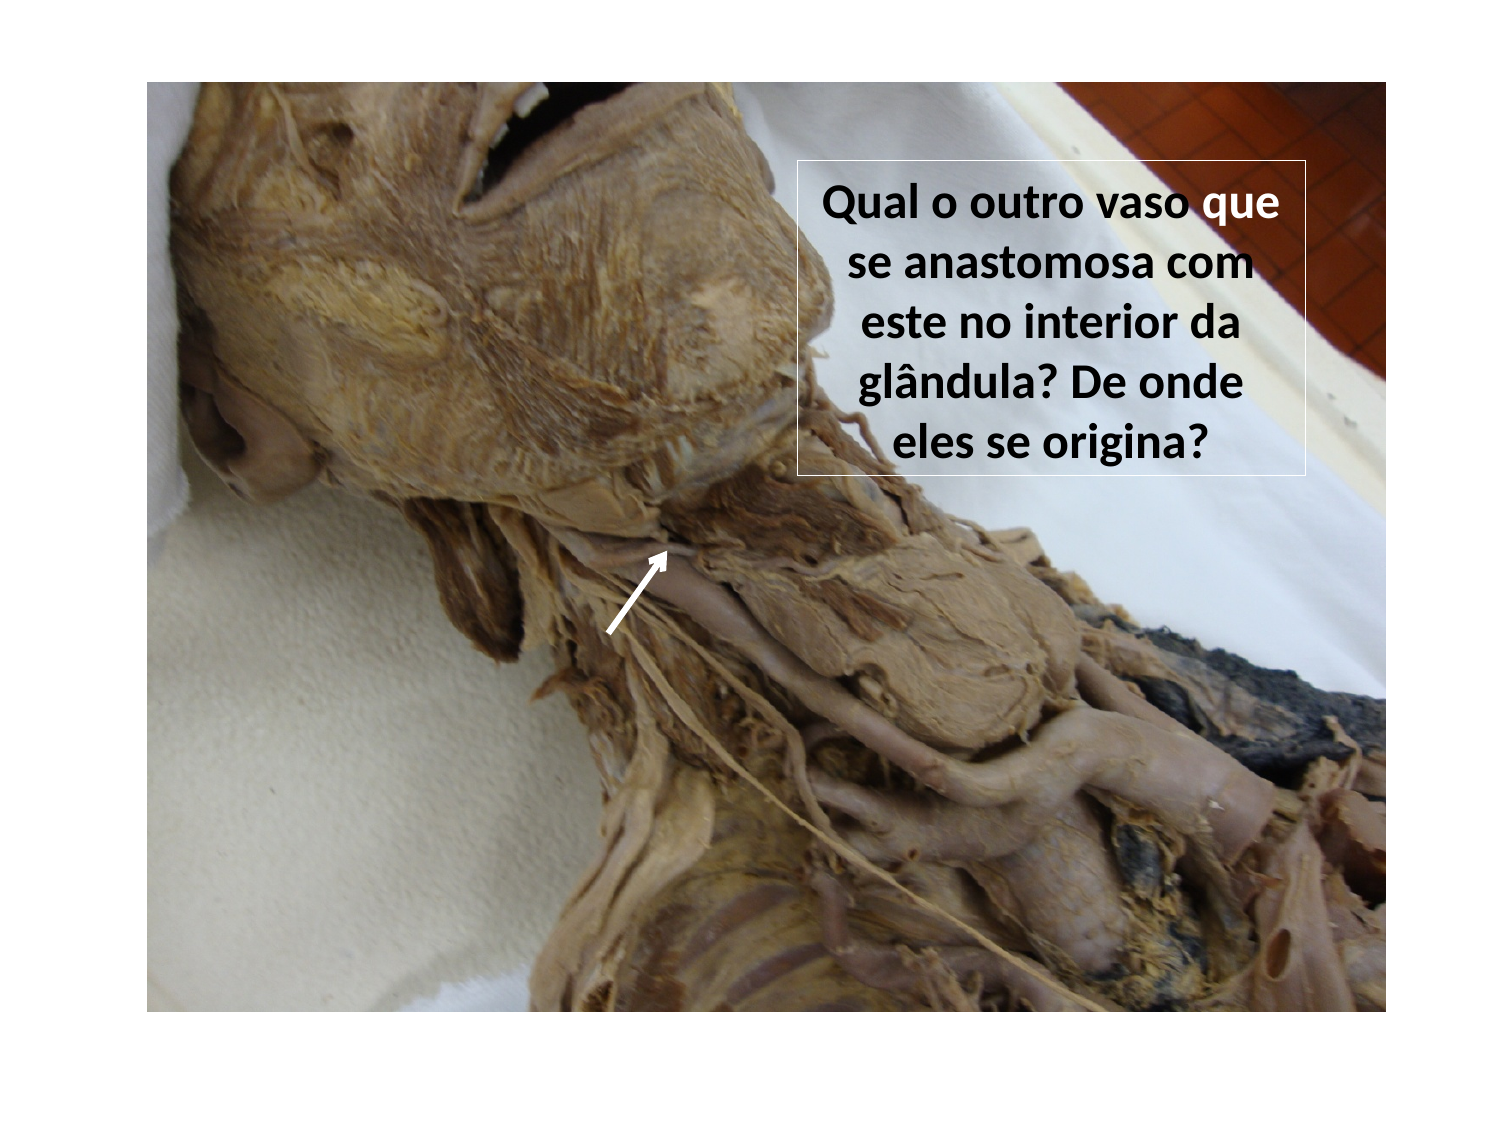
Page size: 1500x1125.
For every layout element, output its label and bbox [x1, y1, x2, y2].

picture [147, 82, 1386, 1012]
text_box [607, 550, 668, 634]
